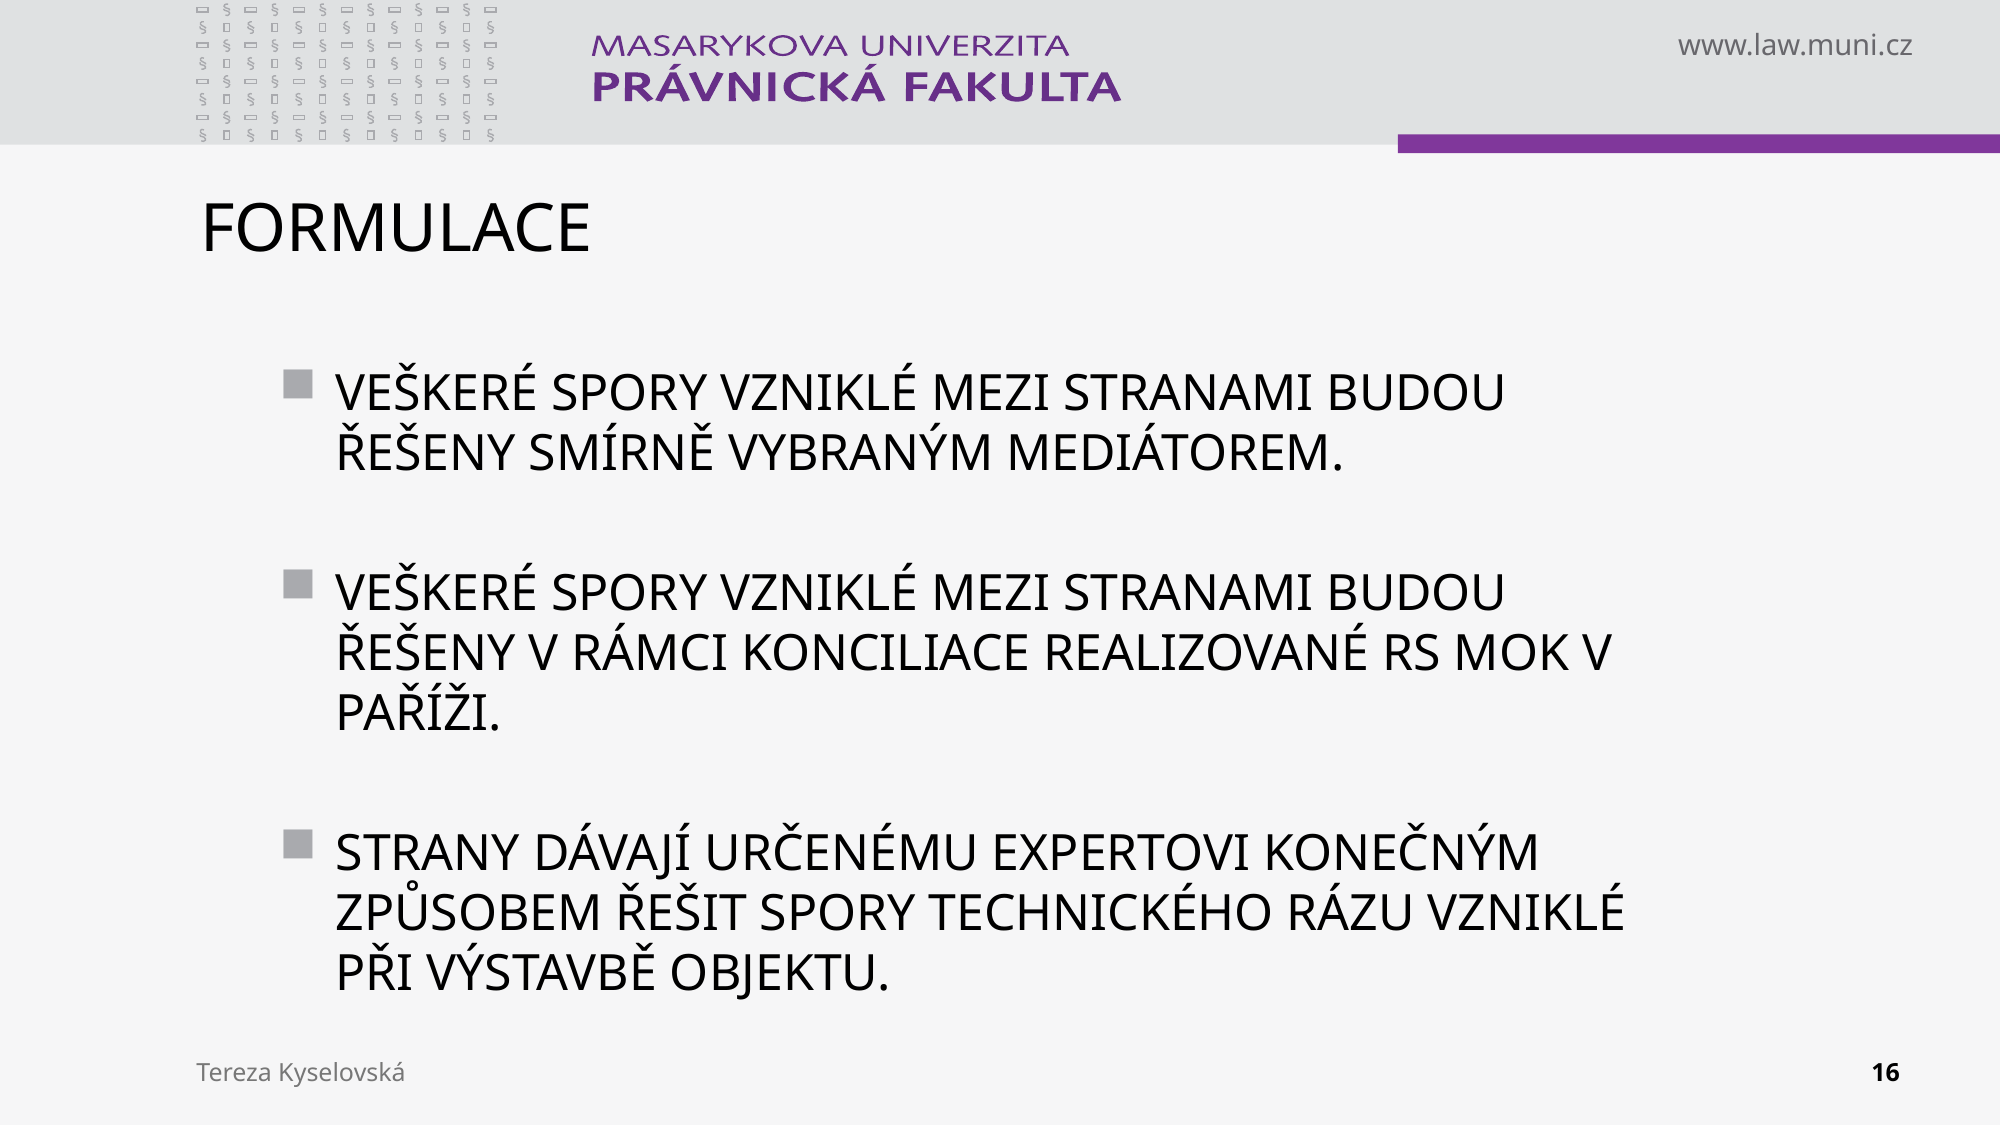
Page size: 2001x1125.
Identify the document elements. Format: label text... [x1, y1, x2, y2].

list VEŠKERÉ SPORY VZNIKLÉ MEZI STRANAMI BUDOU ŘEŠENY SMÍRNĚ VYBRANÝM MEDIÁTOREM. VEŠKERÉ SPORY VZNIKLÉ MEZI STRANAMI BUDOU ŘEŠENY V RÁMCI KONCILIACE REALIZOVANÉ RS MOK V PAŘÍŽI. STRANY DÁVAJÍ URČENÉMU EXPERTOVI KONEČNÝM ZPŮSOBEM ŘEŠIT SPORY TECHNICKÉHO RÁZU VZNIKLÉ PŘI VÝSTAVBĚ OBJEKTU. [279, 290, 1673, 1056]
title FORMULACE [200, 184, 1900, 268]
footer Tereza Kyselovská [196, 1056, 1693, 1101]
slide_number 16 [1754, 1056, 1901, 1101]
